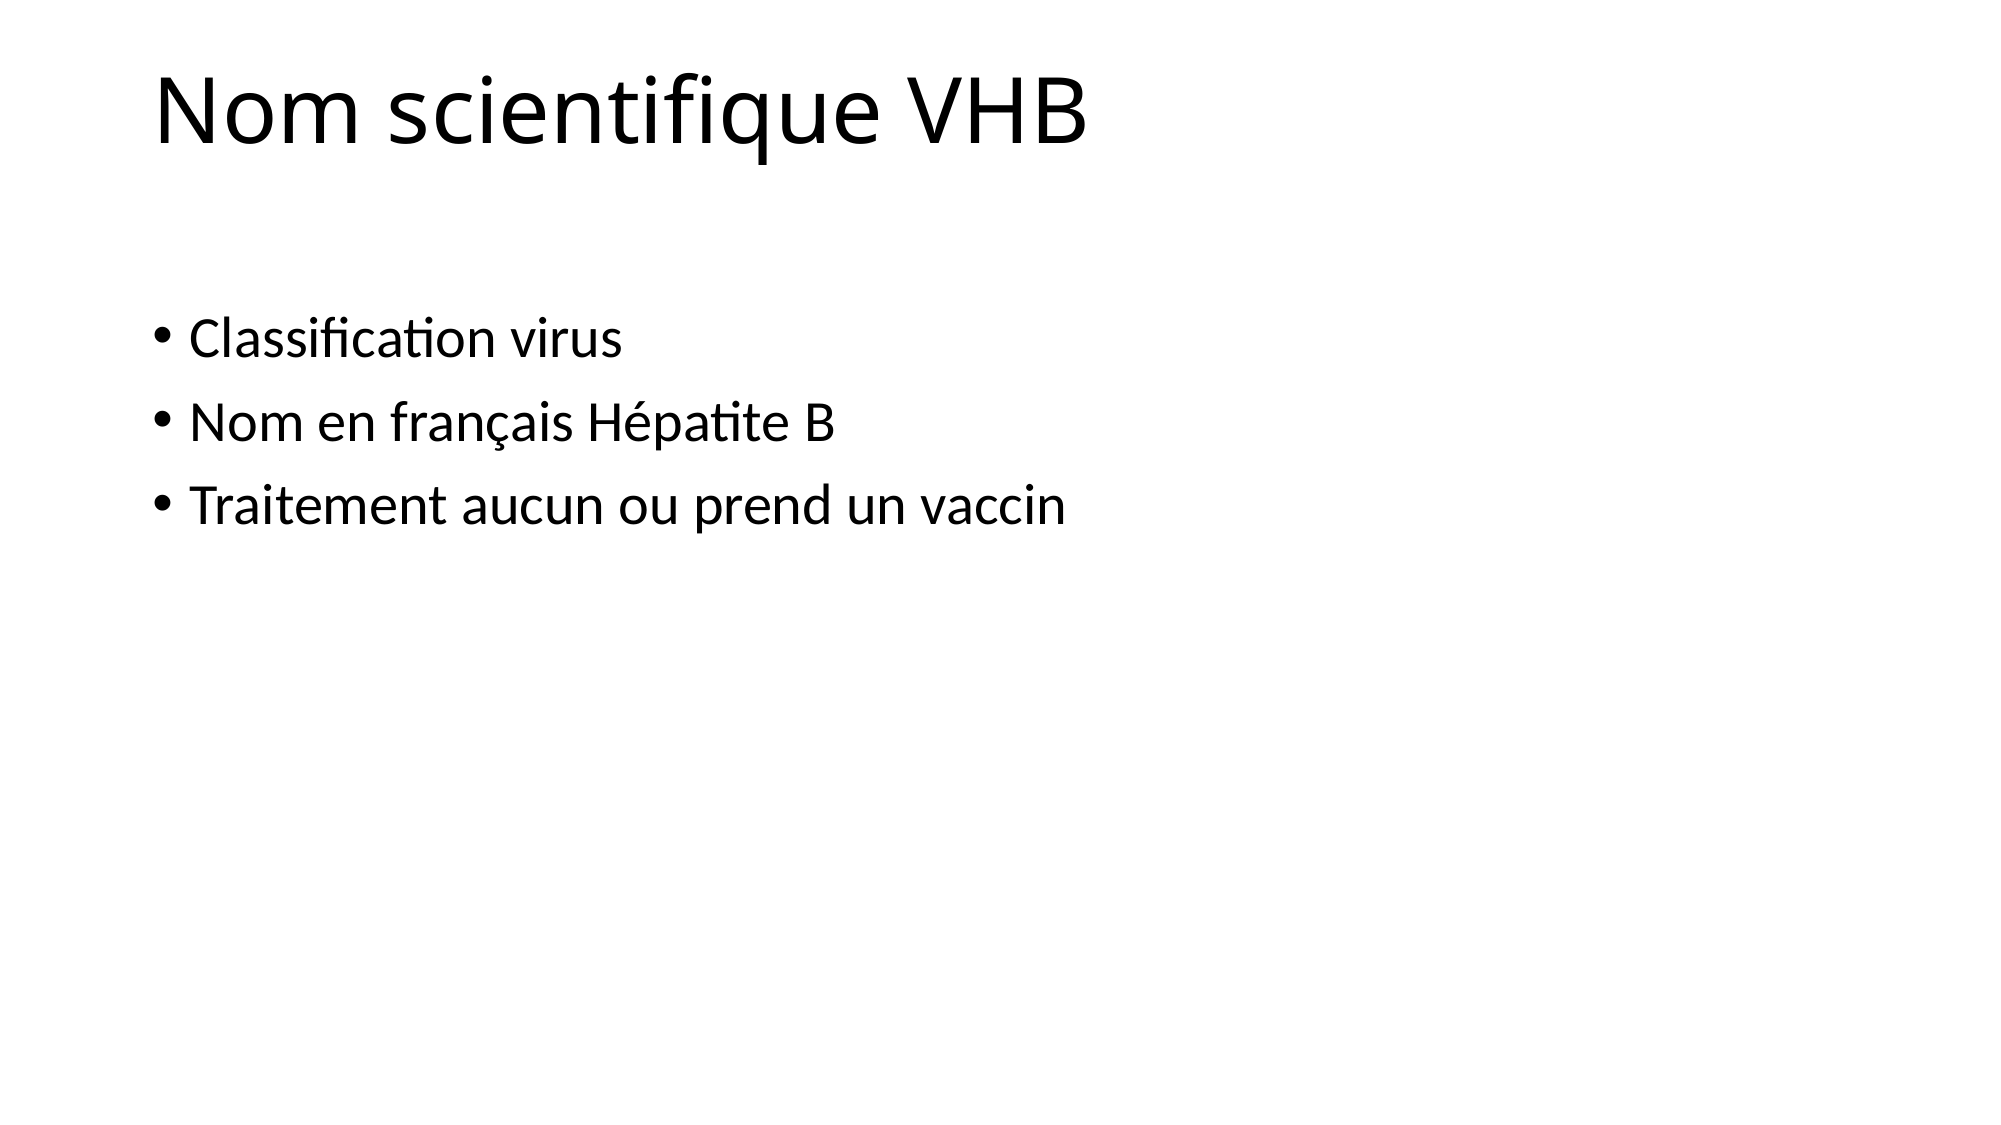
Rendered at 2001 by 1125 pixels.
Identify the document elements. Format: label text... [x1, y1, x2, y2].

list Classification virus Nom en français Hépatite B Traitement aucun ou prend un vaccin [137, 299, 1863, 1014]
title Nom scientifique VHB [137, 59, 1863, 278]
